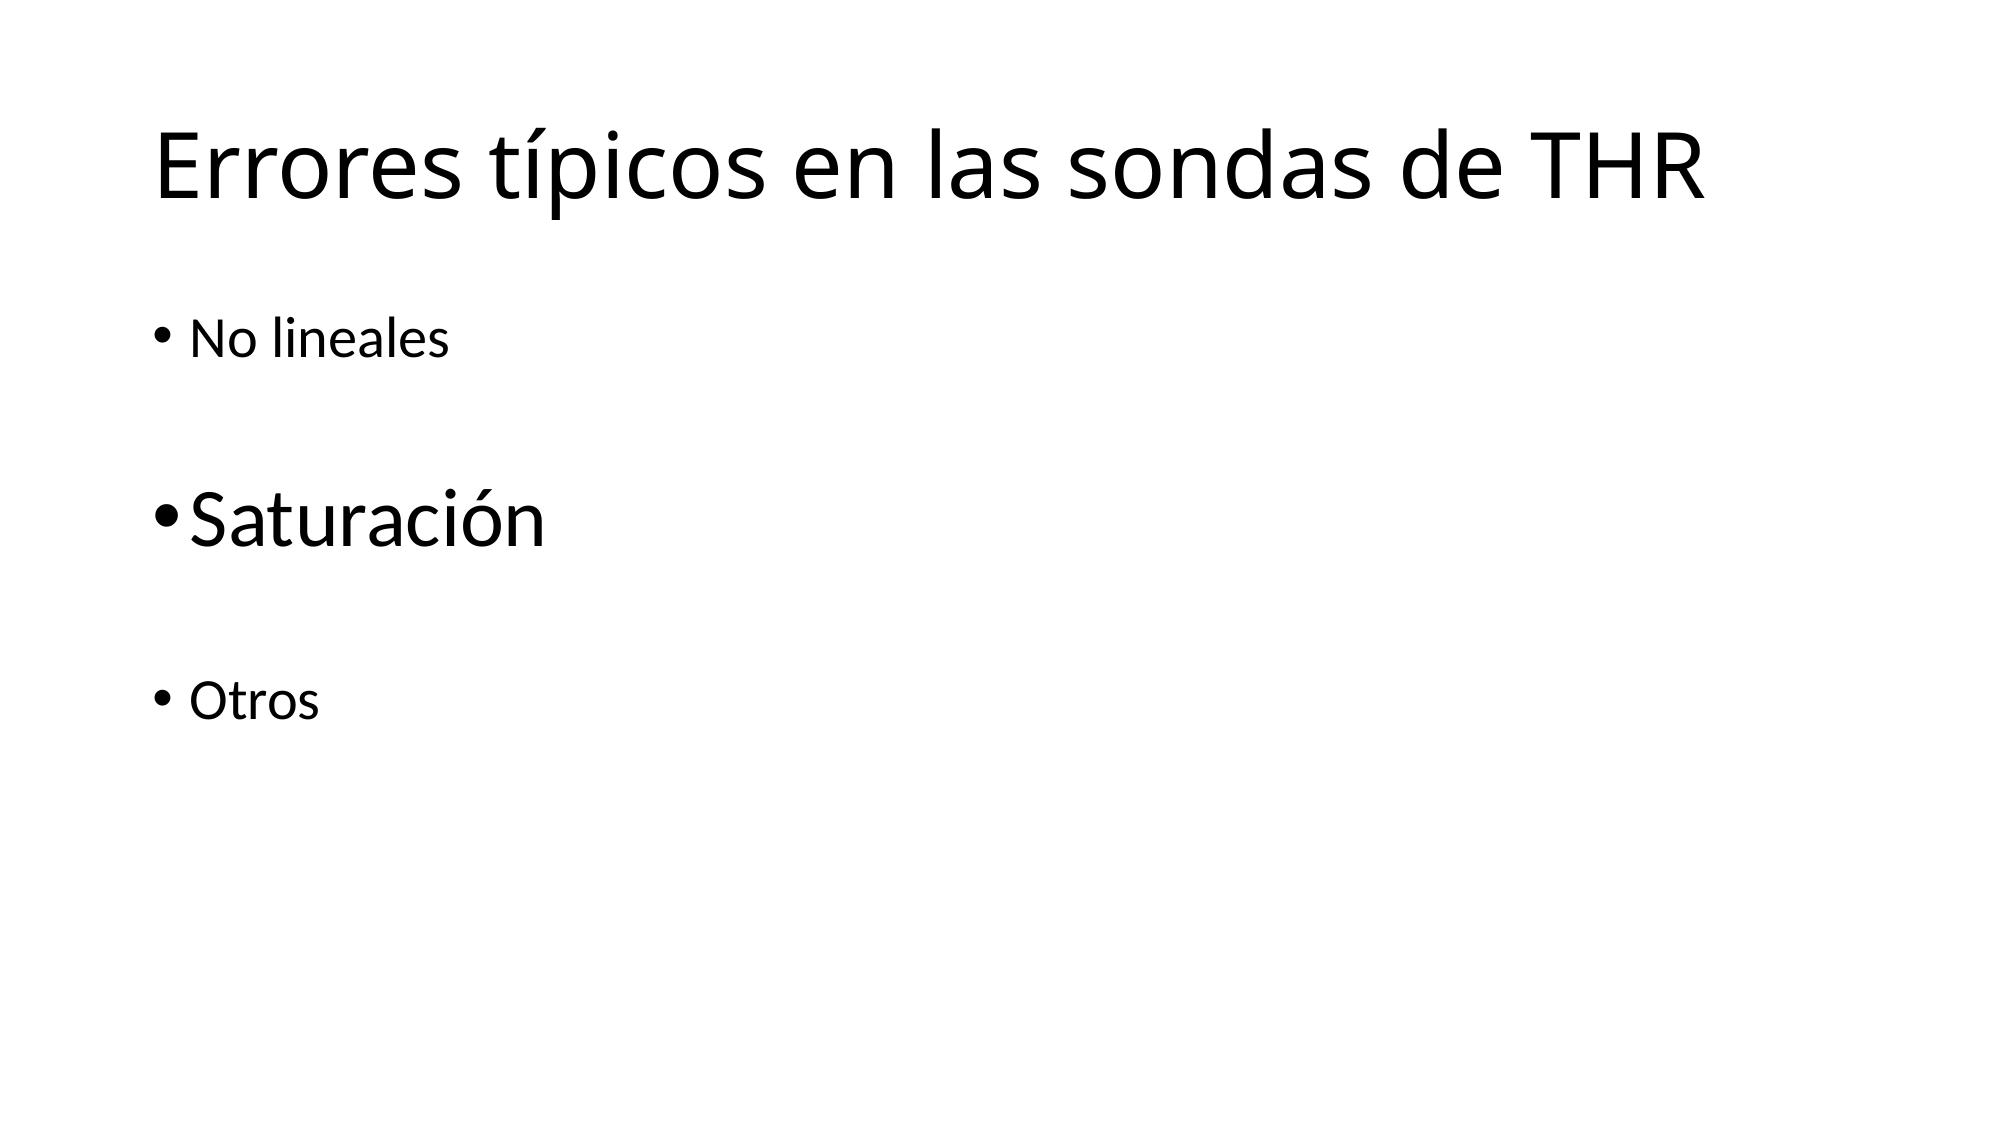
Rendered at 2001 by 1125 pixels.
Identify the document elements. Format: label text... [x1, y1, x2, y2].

title Errores típicos en las sondas de THR [137, 59, 1863, 278]
list No lineales Saturación Otros [137, 299, 1863, 1014]
